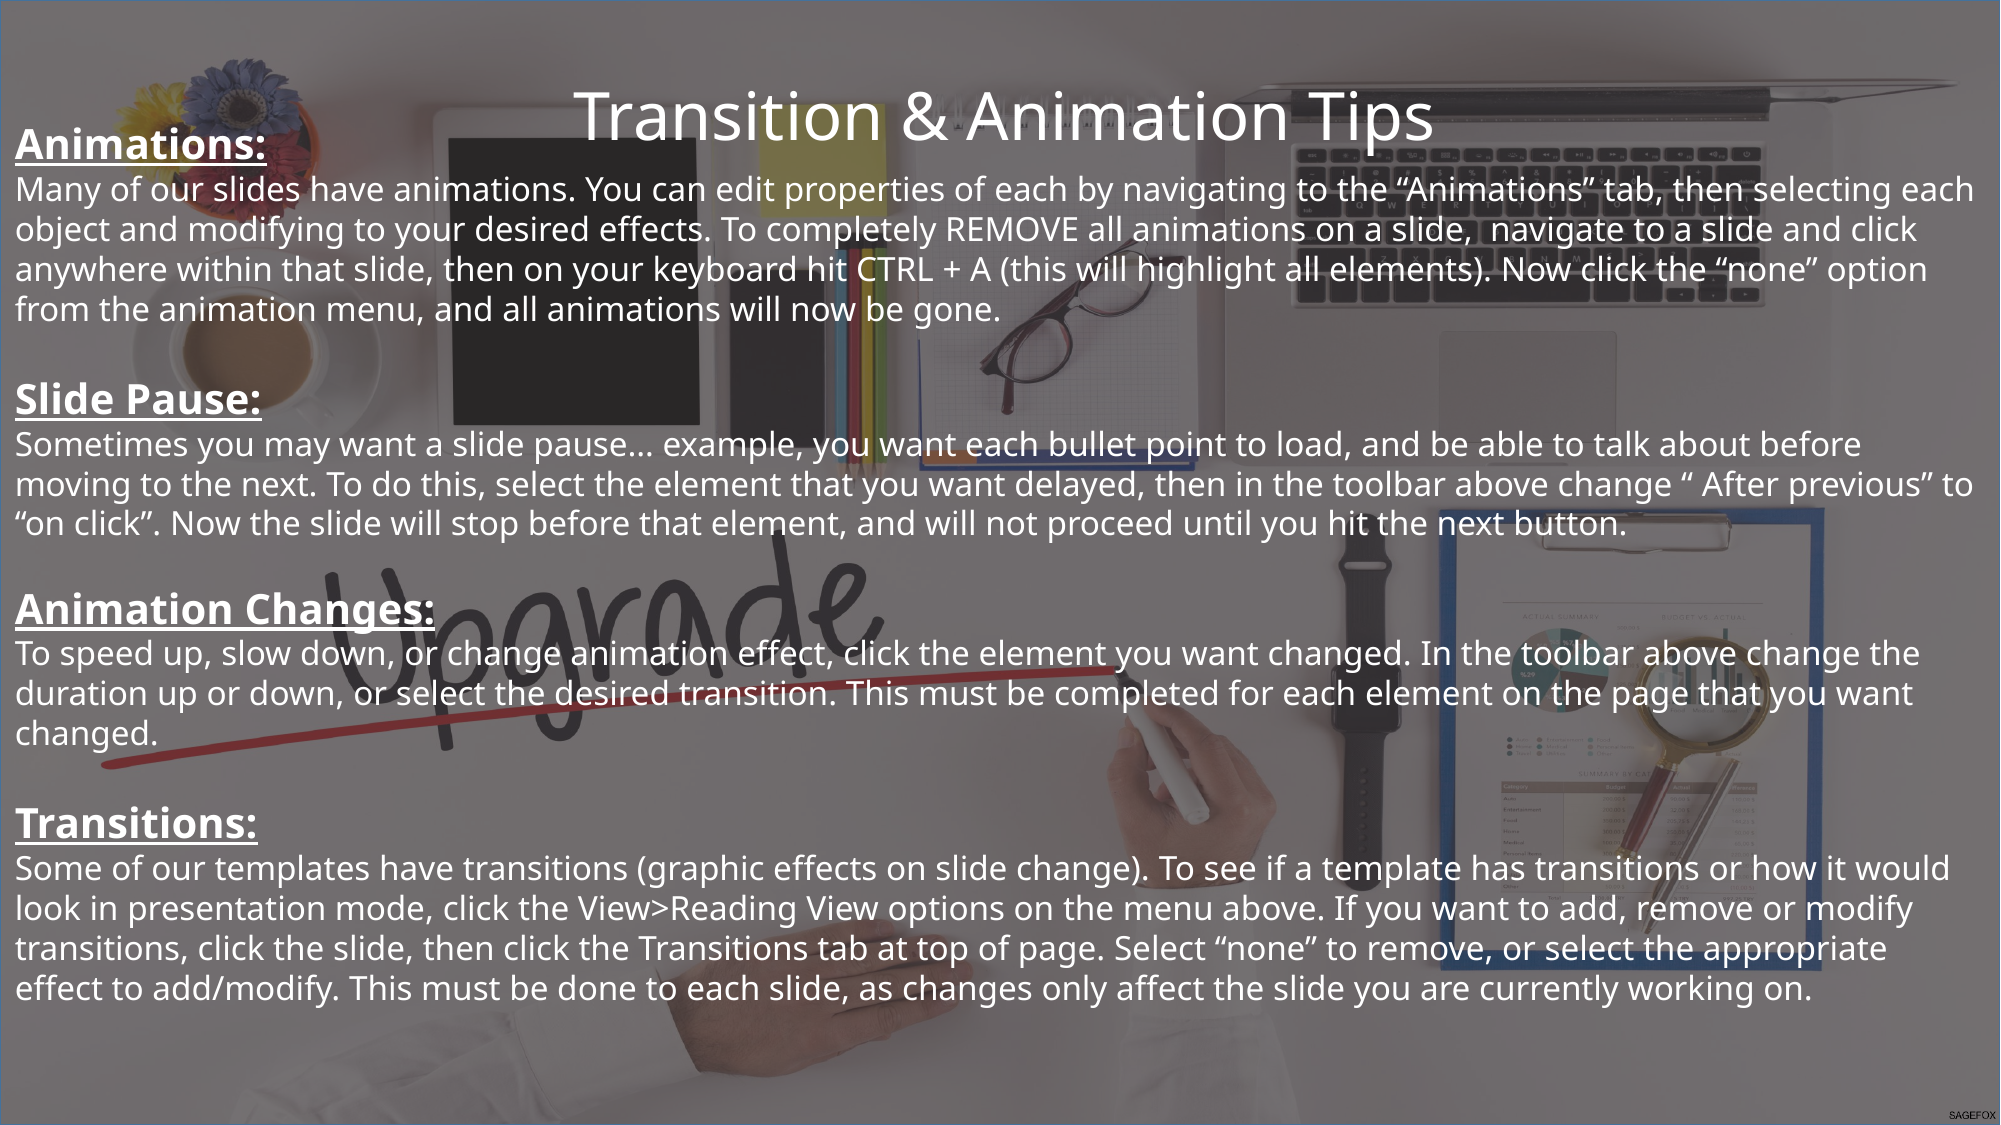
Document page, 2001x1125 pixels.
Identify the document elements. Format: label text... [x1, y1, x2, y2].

title Transition & Animation Tips [477, 59, 1532, 177]
text_box Animations: Many of our slides have animations. You can edit properties of each by navigating to the “Animations” tab, then selecting each object and modifying to your desired effects. To completely REMOVE all animations on a slide, navigate to a slide and click anywhere within that slide, then on your keyboard hit CTRL + A (this will highlight all elements). Now click the “none” option from the animation menu, and all animations will now be gone. Slide Pause: Sometimes you may want a slide pause… example, you want each bullet point to load, and be able to talk about before moving to the next. To do this, select the element that you want delayed, then in the toolbar above change “ After previous” to “on click”. Now the slide will stop before that element, and will not proceed until you hit the next button. Animation Changes: To speed up, slow down, or change animation effect, click the element you want changed. In the toolbar above change the duration up or down, or select the desired transition. This must be completed for each element on the page that you want changed. Transitions: Some of our templates have transitions (graphic effects on slide change). To see if a template has transitions or how it would look in presentation mode, click the View>Reading View options on the menu above. If you want to add, remove or modify transitions, click the slide, then click the Transitions tab at top of page. Select “none” to remove, or select the appropriate effect to add/modify. This must be done to each slide, as changes only affect the slide you are currently working on. [0, 0, 2000, 1125]
